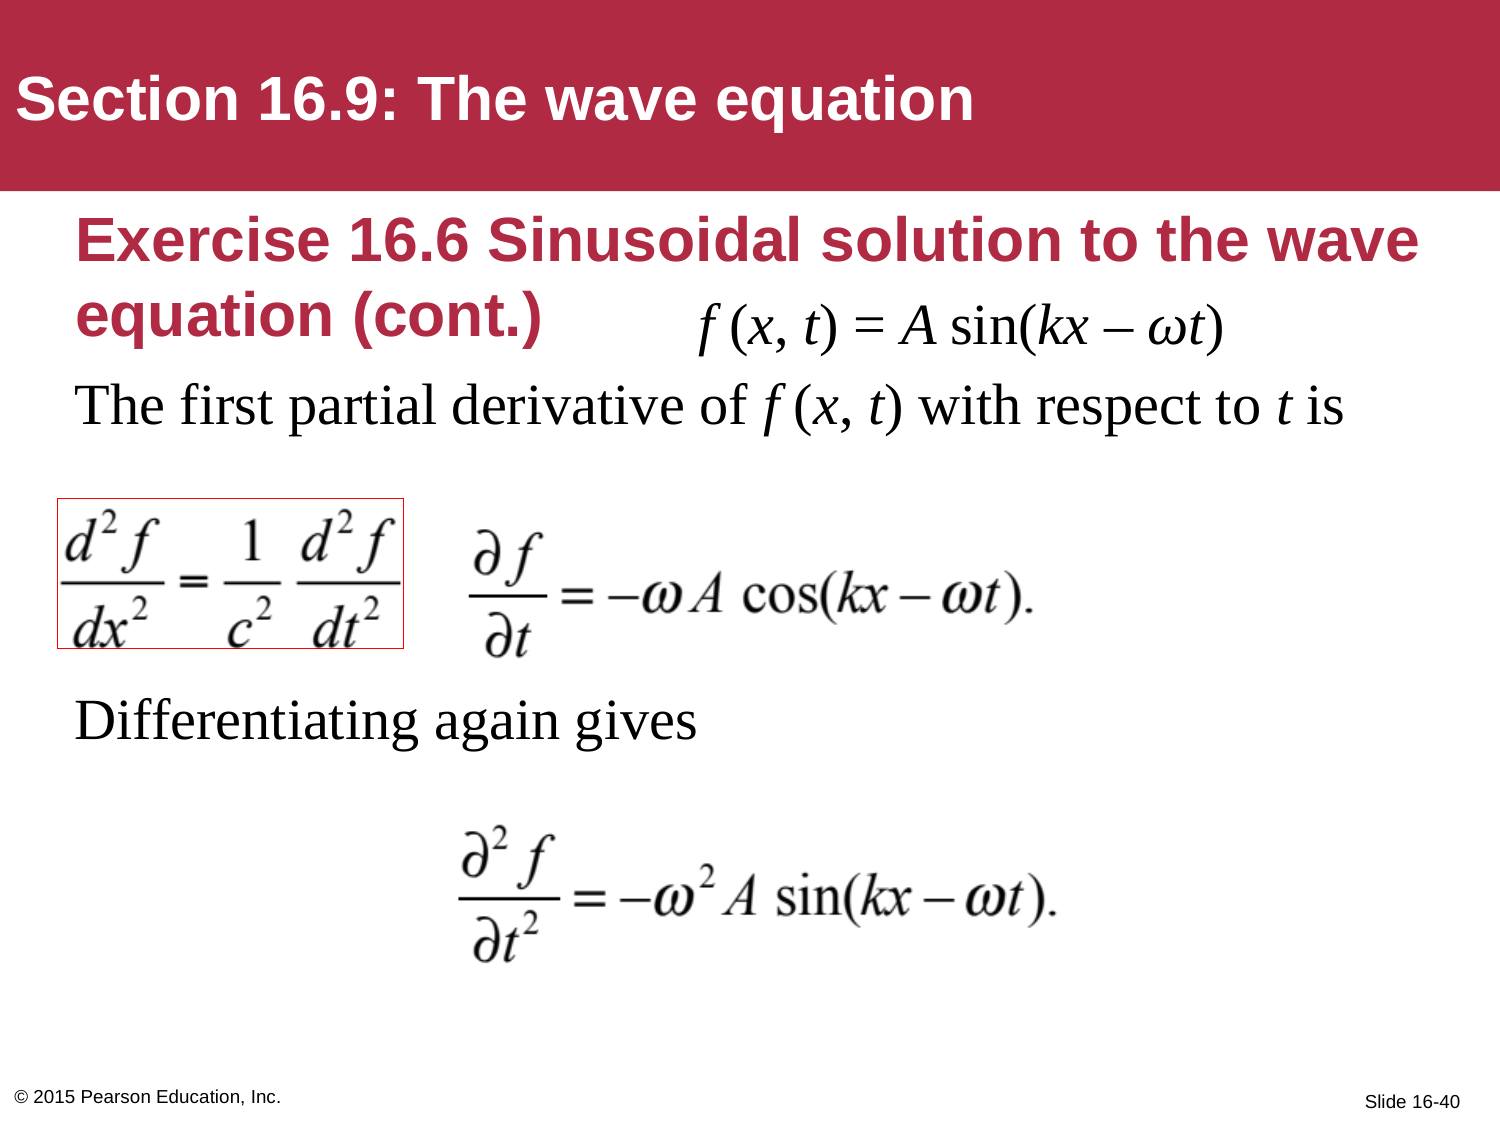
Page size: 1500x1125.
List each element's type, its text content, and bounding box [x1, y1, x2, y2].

title Exercise 16.6 Sinusoidal solution to the wave equation (cont.) [0, 191, 1500, 359]
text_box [57, 498, 404, 649]
footer © 2015 Pearson Education, Inc. [14, 1084, 900, 1115]
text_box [466, 516, 1034, 662]
text_box f (x, t) = A sin(kx – ωt) [683, 279, 1255, 364]
list The first partial derivative of f (x, t) with respect to t is Differentiating again gives [59, 358, 1410, 1082]
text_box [453, 813, 1059, 965]
list Section 16.9: The wave equation [0, 0, 1500, 190]
